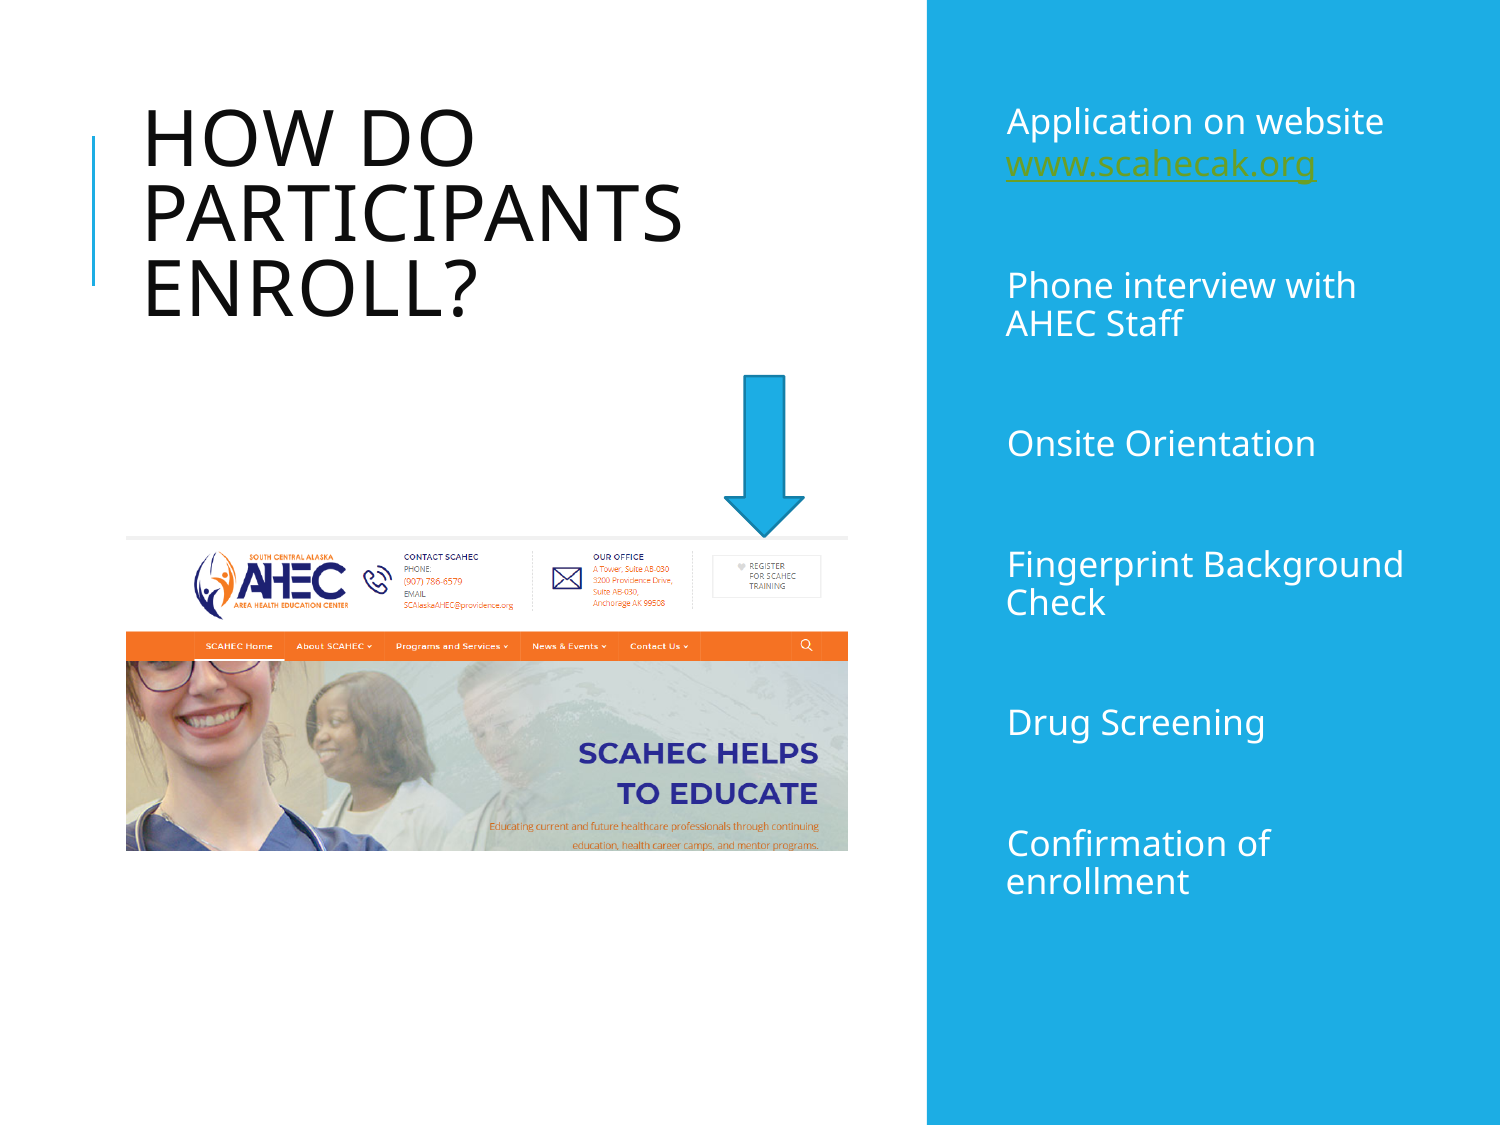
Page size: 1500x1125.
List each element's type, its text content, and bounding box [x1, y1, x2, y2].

picture [125, 536, 849, 851]
list Application on website www.scahecak.org Phone interview with AHEC Staff Onsite Orientation Fingerprint Background Check Drug Screening Confirmation of enrollment [986, 96, 1421, 1013]
title How Do Participants Enroll? [126, 96, 848, 342]
text_box [723, 374, 805, 531]
text_box [926, 0, 1500, 1125]
